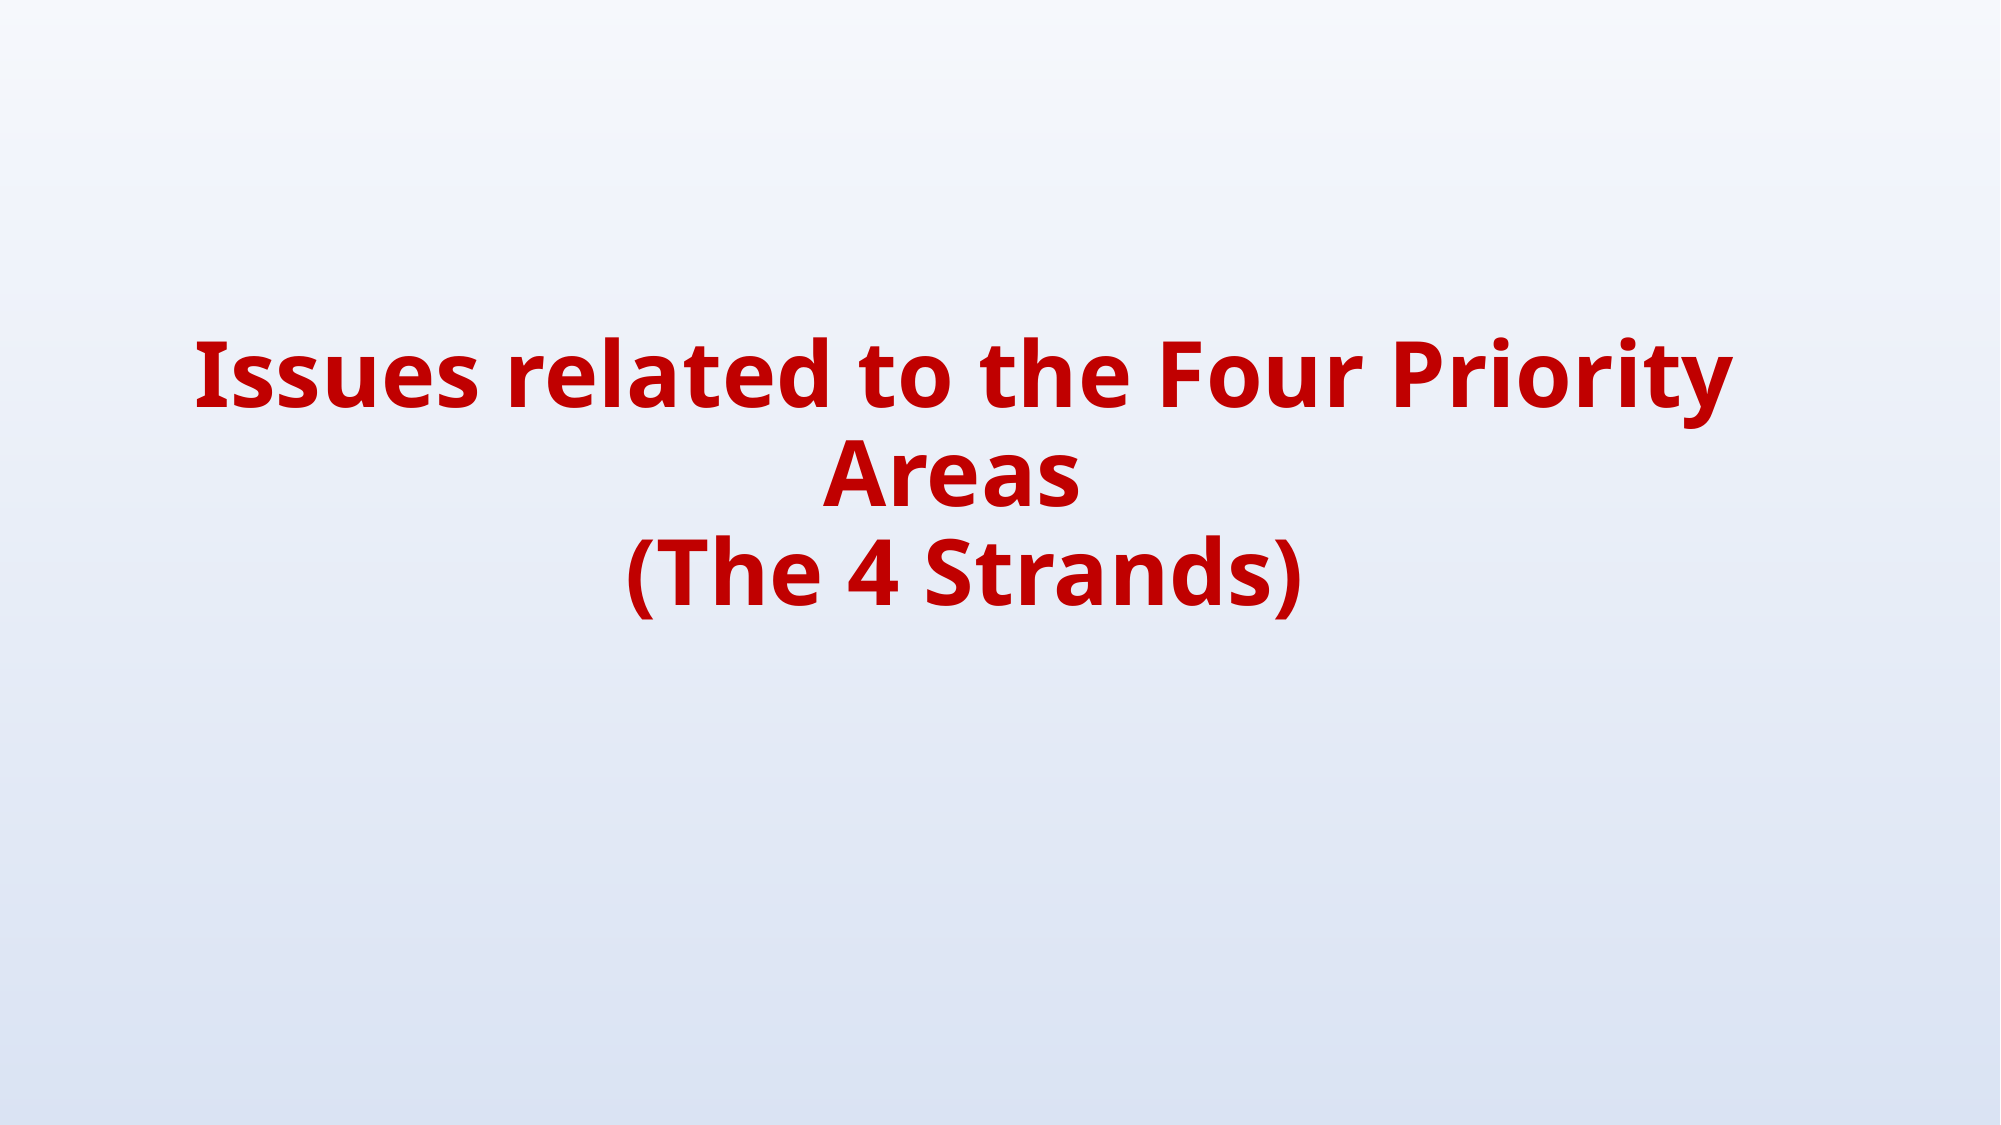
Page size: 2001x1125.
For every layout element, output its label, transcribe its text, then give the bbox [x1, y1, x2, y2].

title Issues related to the Four Priority Areas (The 4 Strands) [102, 367, 1828, 586]
